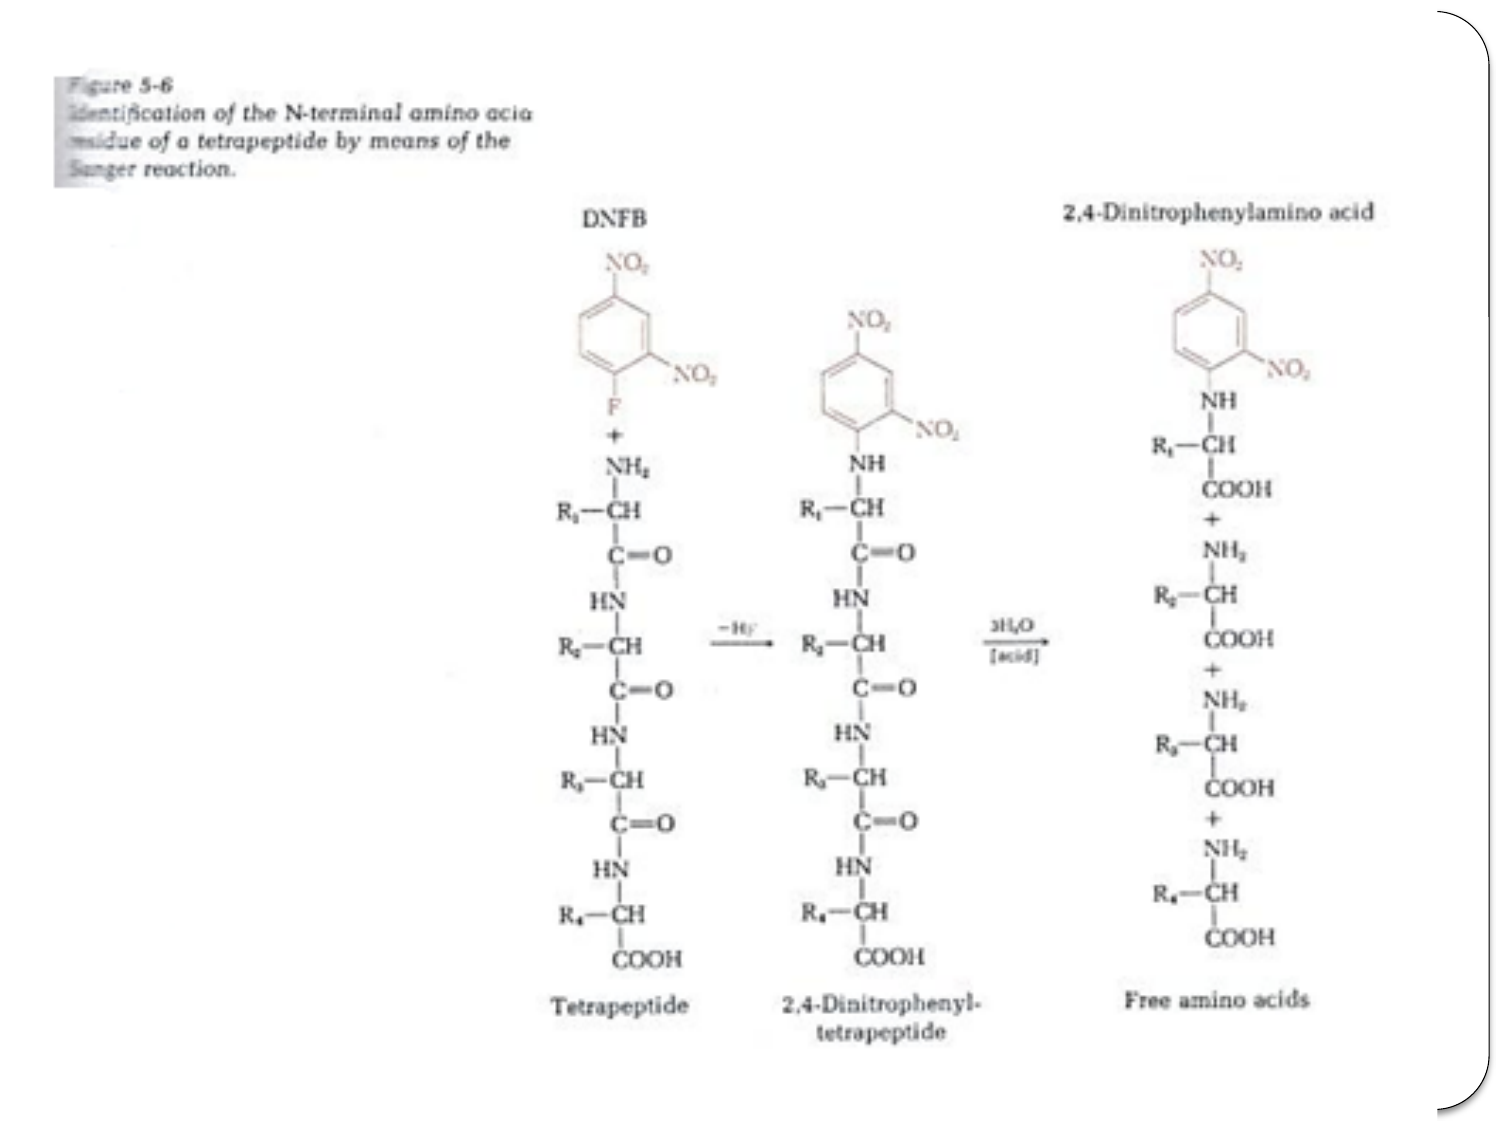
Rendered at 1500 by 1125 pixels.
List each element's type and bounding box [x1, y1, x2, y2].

list [0, 0, 1438, 1125]
